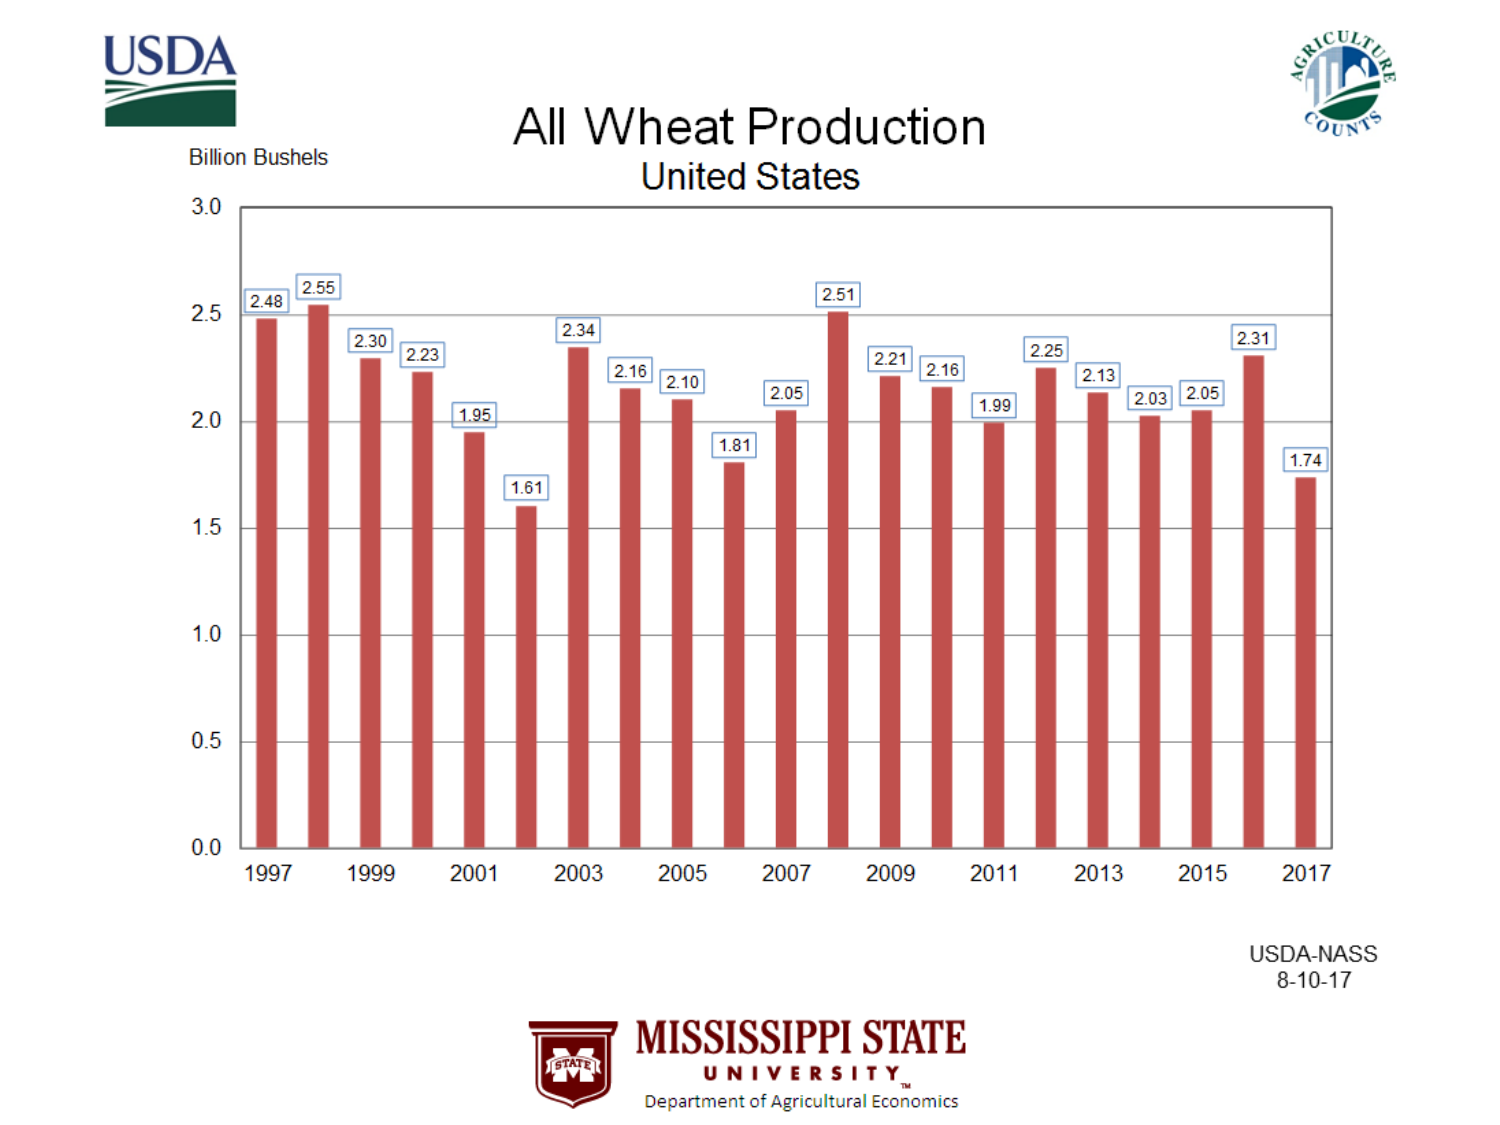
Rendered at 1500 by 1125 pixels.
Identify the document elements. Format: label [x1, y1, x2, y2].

list [93, 24, 1407, 1010]
picture [525, 1012, 975, 1125]
